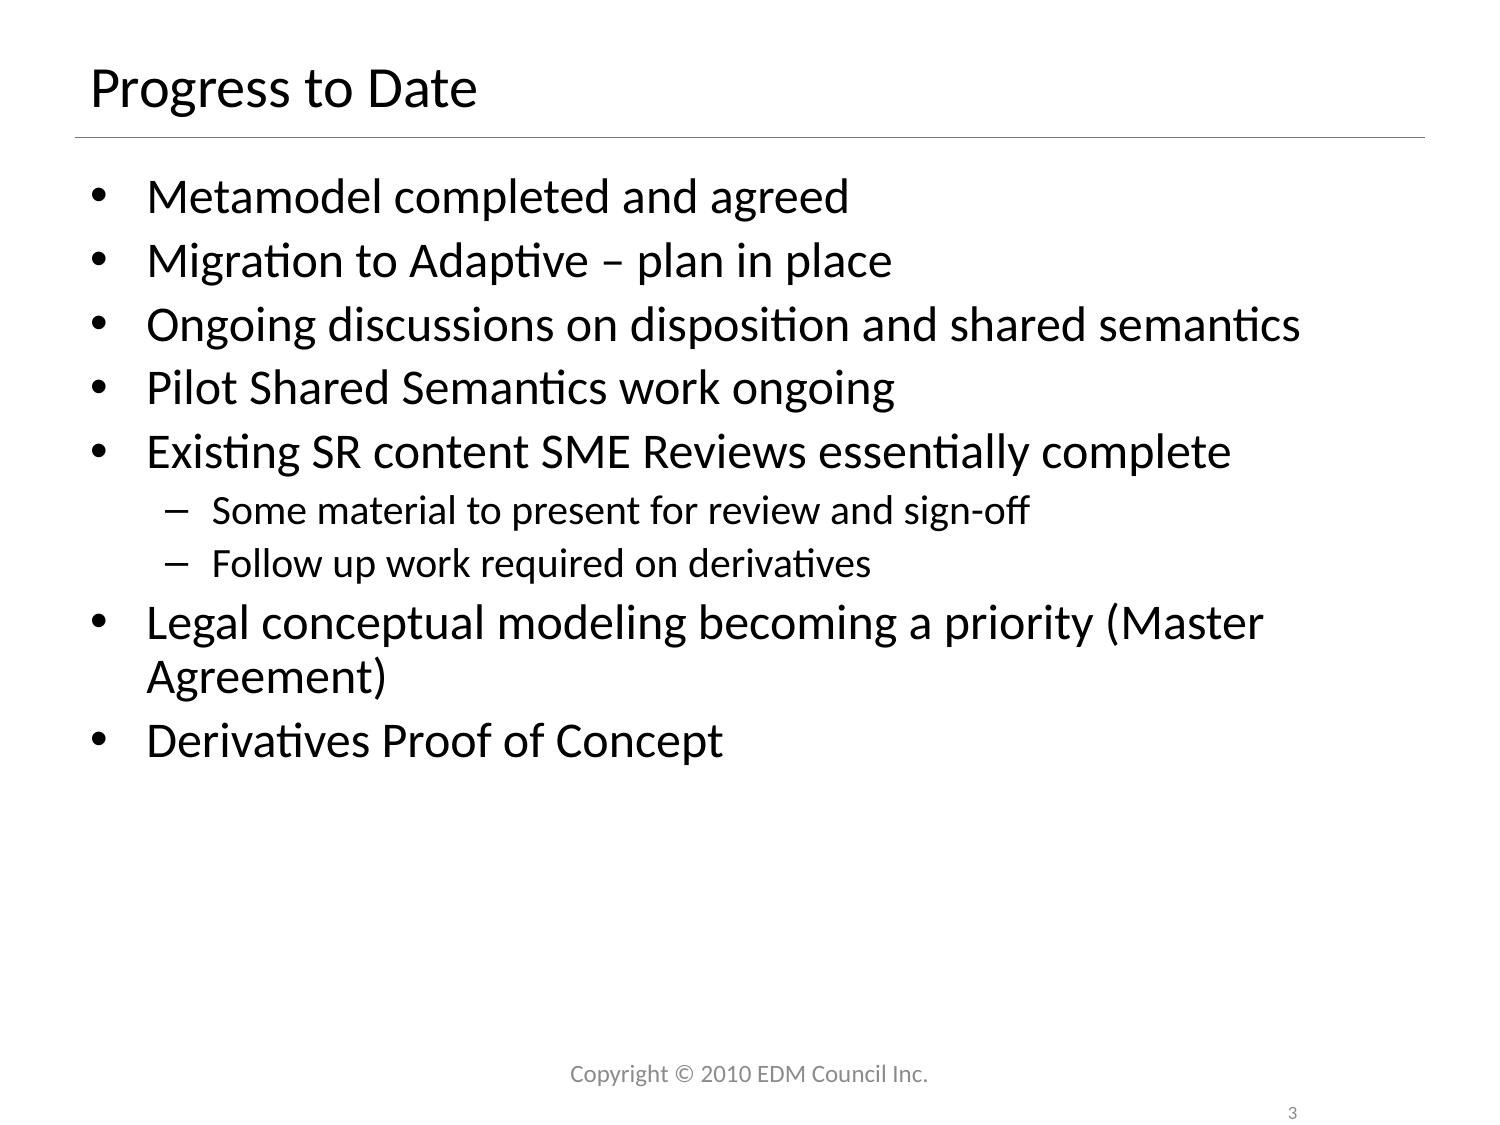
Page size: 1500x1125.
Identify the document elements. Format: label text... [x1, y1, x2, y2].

title Progress to Date [74, 37, 1426, 131]
slide_number 3 [999, 1074, 1313, 1125]
footer Copyright © 2010 EDM Council Inc. [512, 1042, 988, 1103]
list Metamodel completed and agreed Migration to Adaptive – plan in place Ongoing discussions on disposition and shared semantics Pilot Shared Semantics work ongoing Existing SR content SME Reviews essentially complete Some material to present for review and sign-off Follow up work required on derivatives Legal conceptual modeling becoming a priority (Master Agreement) Derivatives Proof of Concept [74, 162, 1426, 1101]
